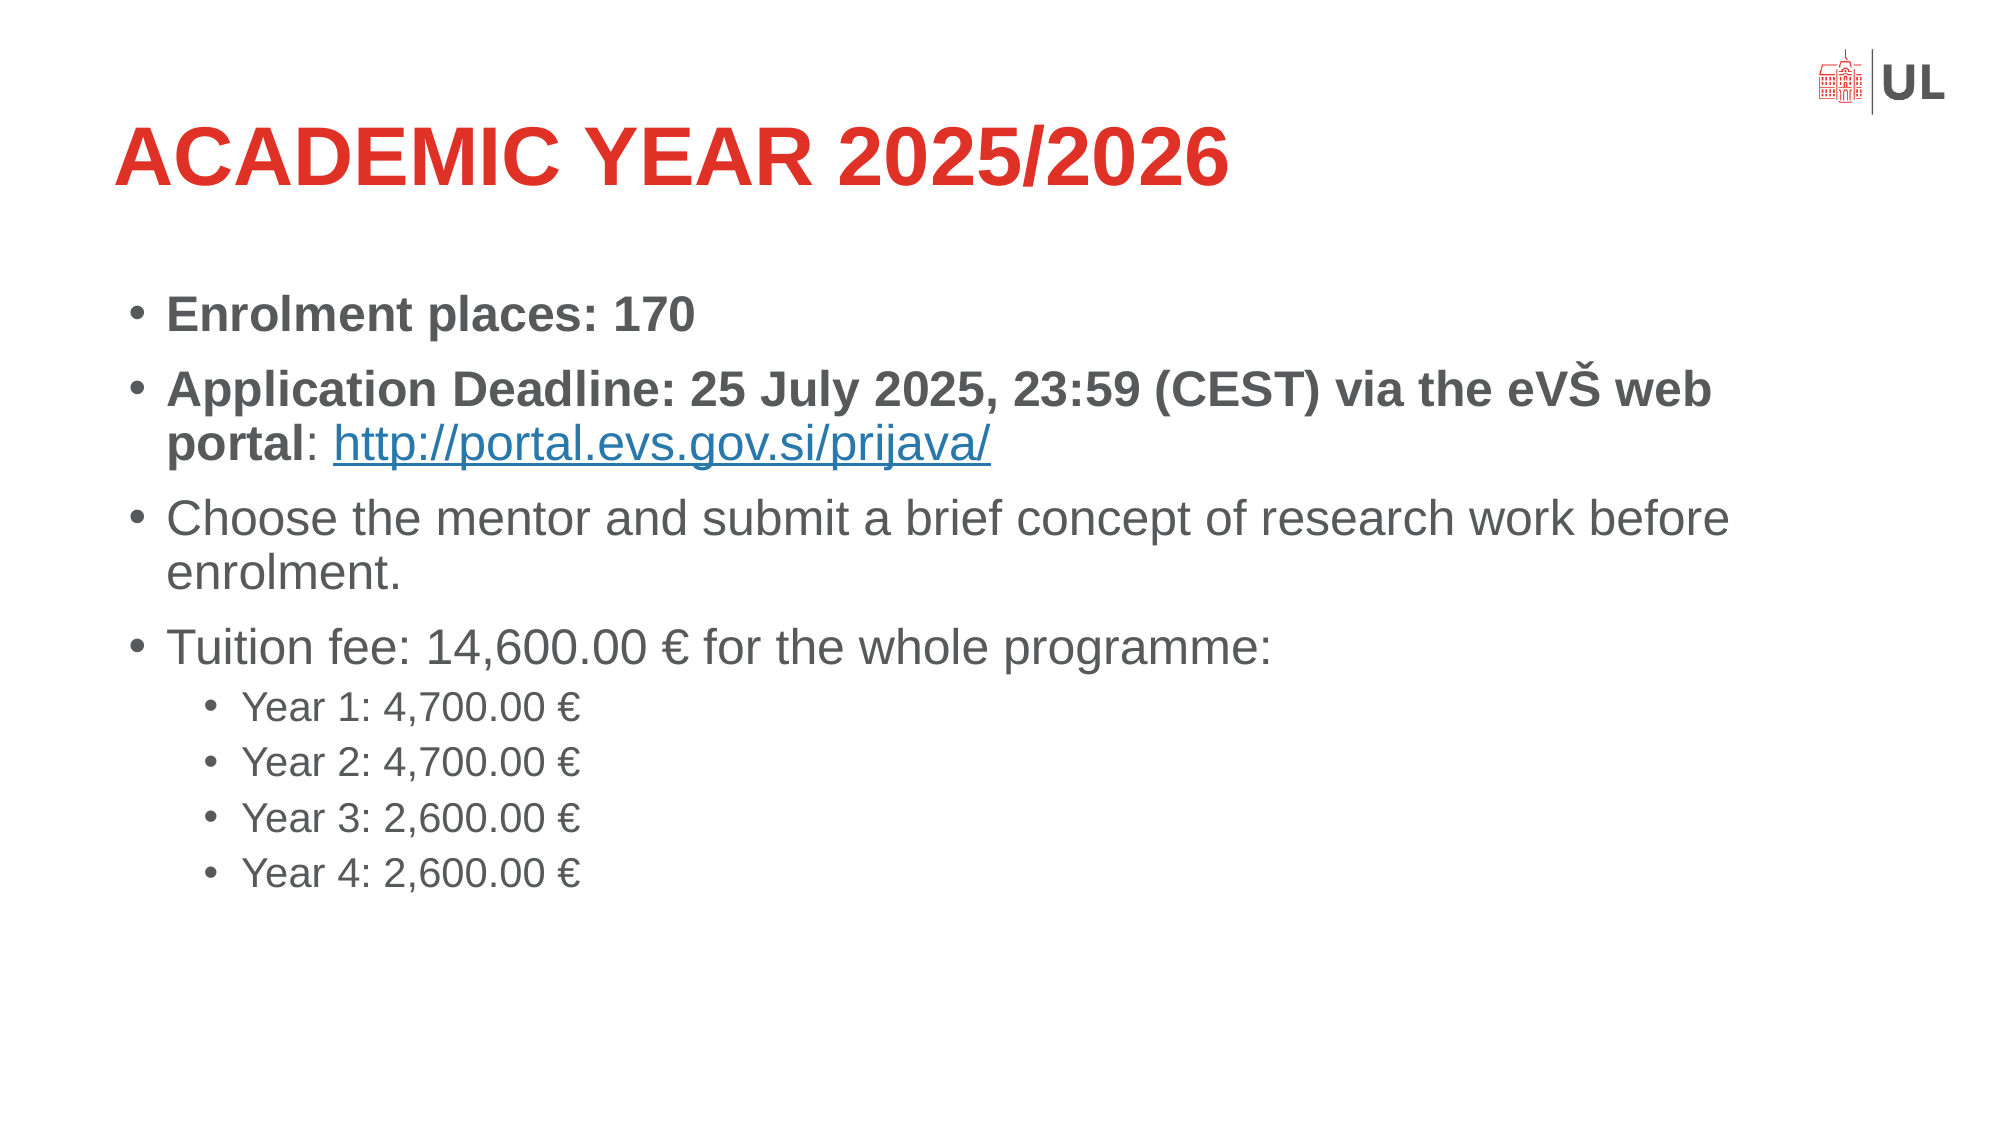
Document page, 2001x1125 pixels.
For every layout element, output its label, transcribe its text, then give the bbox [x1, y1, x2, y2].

list Enrolment places: 170 Application Deadline: 25 July 2025, 23:59 (CEST) via the eVŠ web portal: http://portal.evs.gov.si/prijava/ Choose the mentor and submit a brief concept of research work before enrolment. Tuition fee: 14,600.00 € for the whole programme: Year 1: 4,700.00 € Year 2: 4,700.00 € Year 3: 2,600.00 € Year 4: 2,600.00 € [114, 281, 1886, 1014]
picture [1784, 14, 1979, 149]
title ACADEMIC YEAR 2025/2026 [114, 113, 1886, 281]
